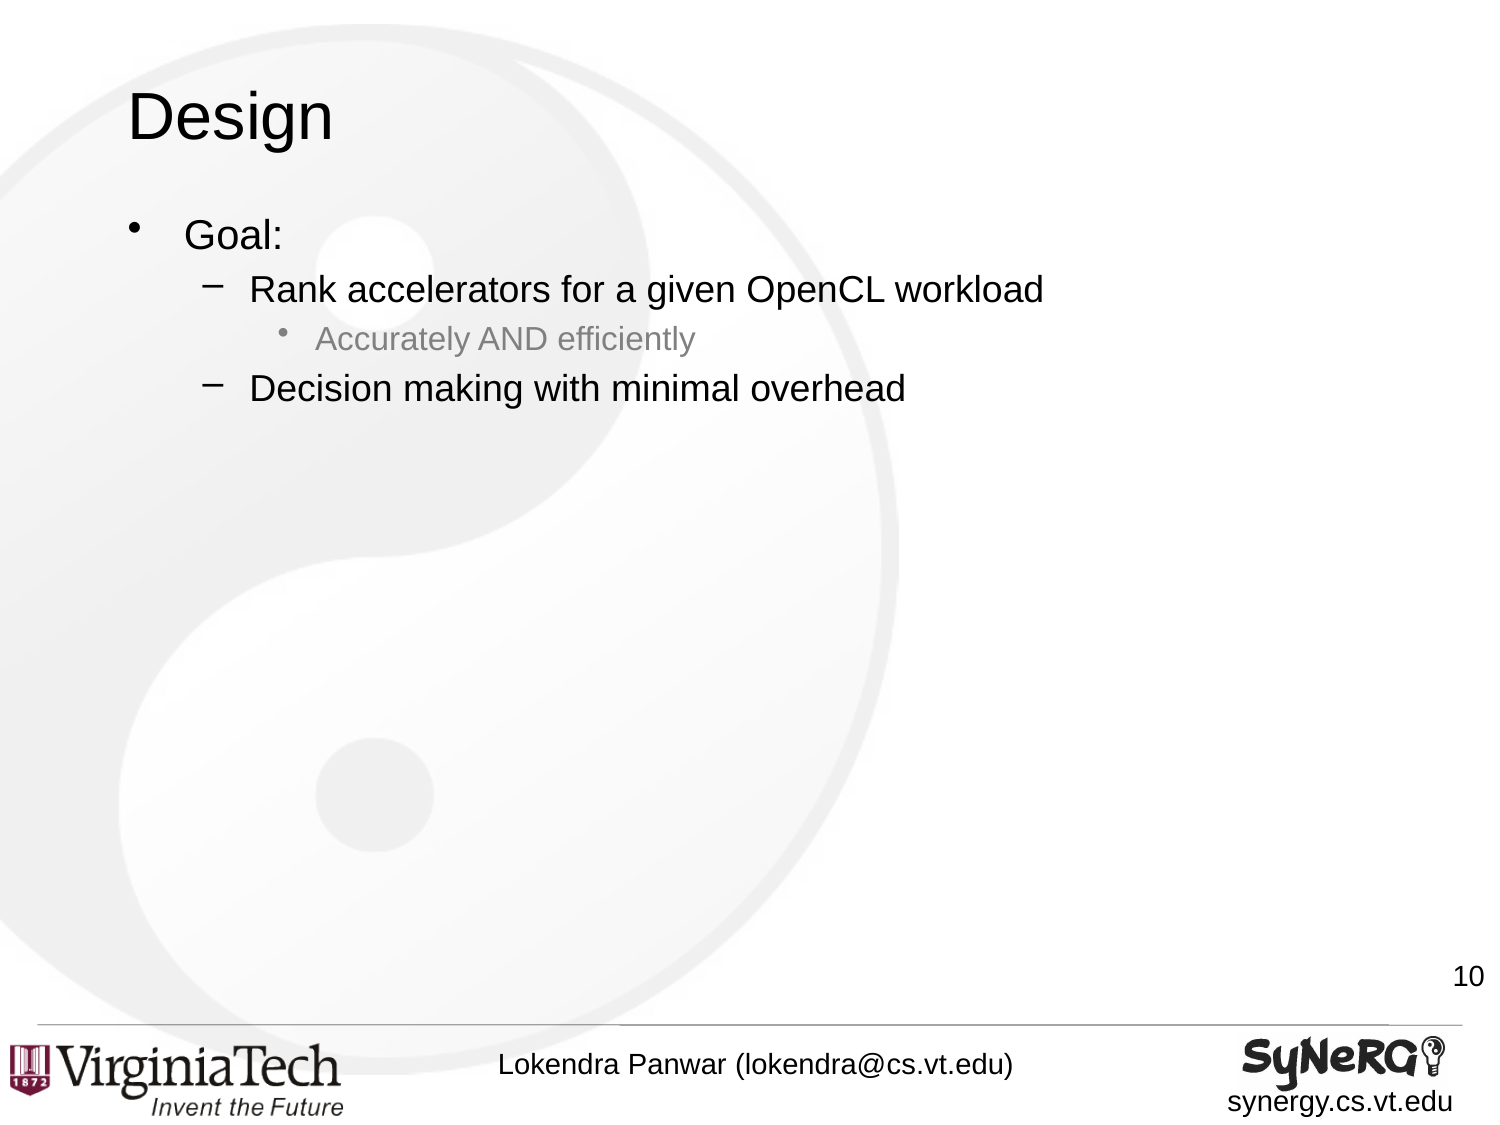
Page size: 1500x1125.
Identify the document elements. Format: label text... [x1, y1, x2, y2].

picture [1237, 1032, 1448, 1095]
list Goal: Rank accelerators for a given OpenCL workload Accurately AND efficiently Decision making with minimal overhead [112, 199, 1388, 951]
slide_number 10 [1424, 949, 1500, 1026]
picture [0, 1033, 350, 1124]
footer Lokendra Panwar (lokendra@cs.vt.edu) [374, 1037, 1138, 1088]
title Design [112, 49, 1388, 176]
